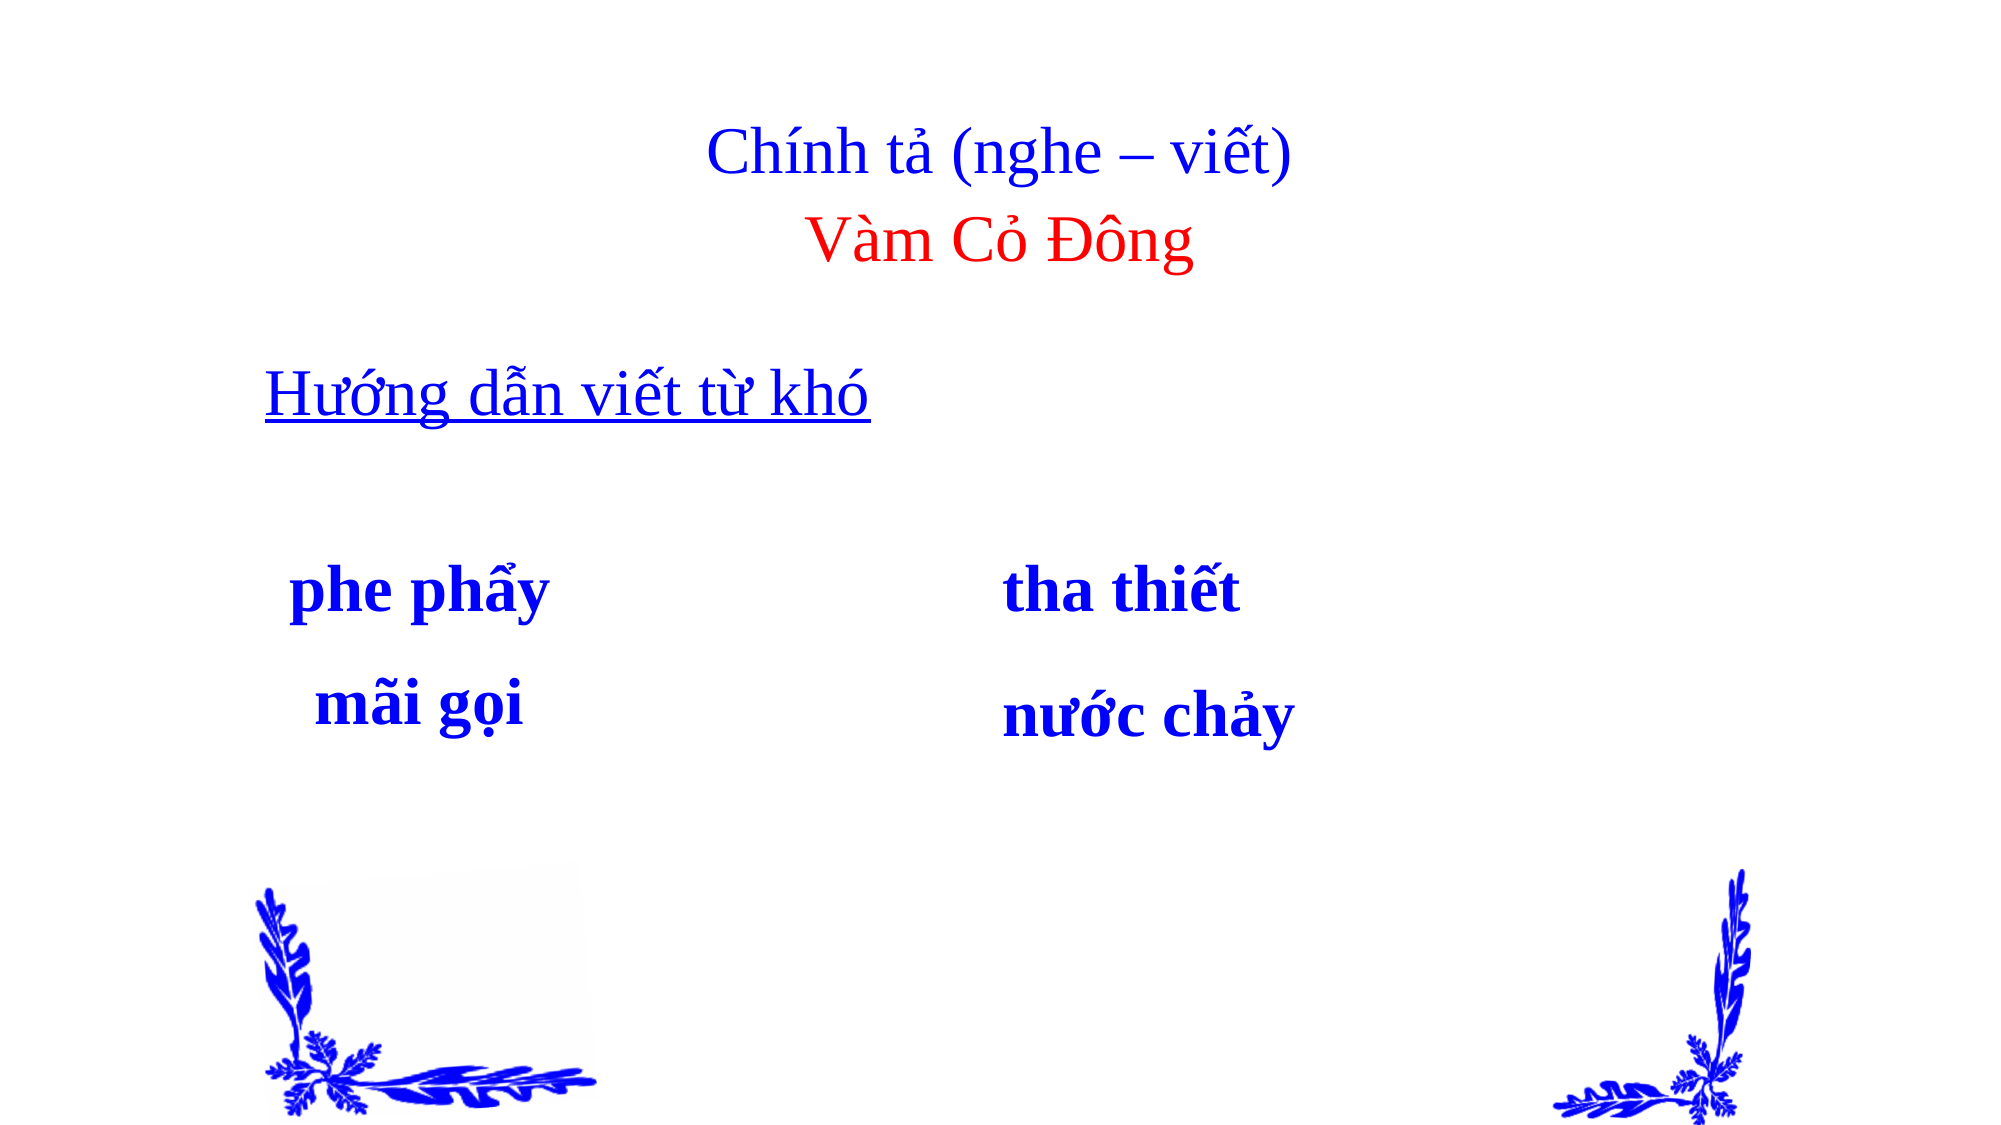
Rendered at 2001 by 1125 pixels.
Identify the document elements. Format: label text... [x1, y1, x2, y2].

text_box mãi gọi [300, 650, 775, 750]
picture [250, 828, 597, 1125]
text_box tha thiết [987, 537, 1525, 638]
title Hướng dẫn viết từ khó [249, 324, 1138, 463]
picture [1552, 859, 1755, 1125]
text_box phe phẩy [275, 537, 825, 638]
text_box nước chảy [987, 662, 1600, 763]
text_box Vàm Cỏ Đông [249, 187, 1750, 283]
text_box Chính tả (nghe – viết) [249, 99, 1750, 187]
